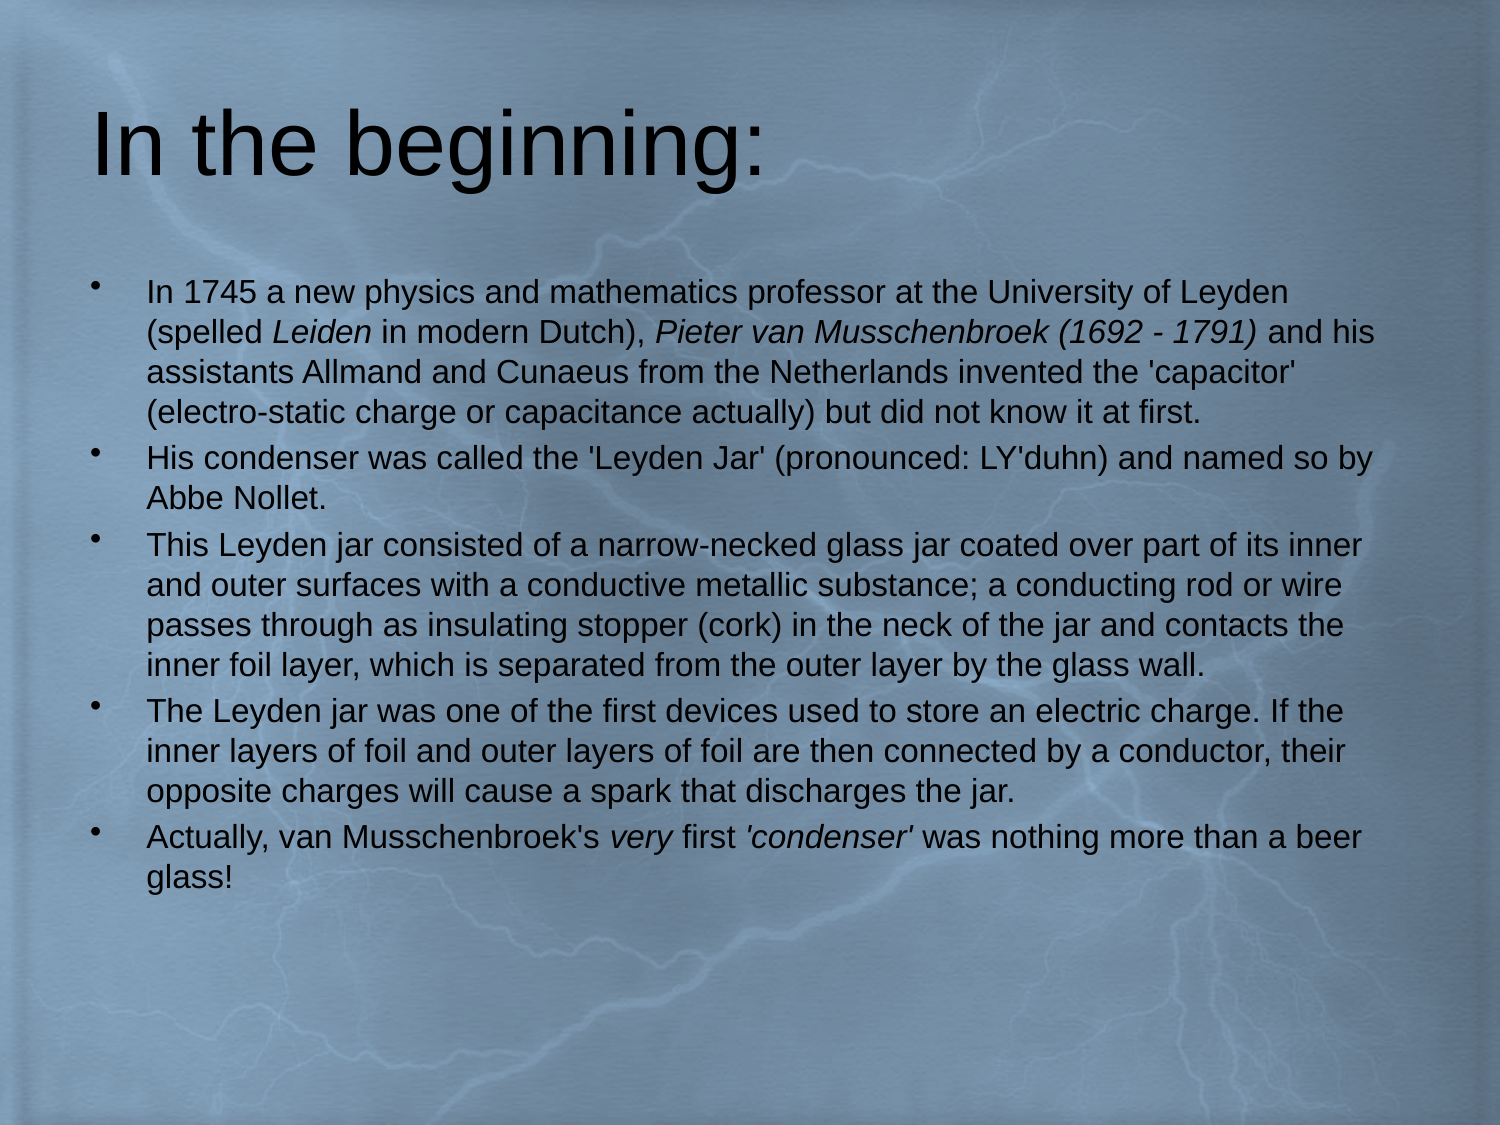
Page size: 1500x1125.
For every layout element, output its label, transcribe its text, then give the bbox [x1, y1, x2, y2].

list In 1745 a new physics and mathematics professor at the University of Leyden (spelled Leiden in modern Dutch), Pieter van Musschenbroek (1692 - 1791) and his assistants Allmand and Cunaeus from the Netherlands invented the 'capacitor' (electro-static charge or capacitance actually) but did not know it at first. His condenser was called the 'Leyden Jar' (pronounced: LY'duhn) and named so by Abbe Nollet. This Leyden jar consisted of a narrow-necked glass jar coated over part of its inner and outer surfaces with a conductive metallic substance; a conducting rod or wire passes through as insulating stopper (cork) in the neck of the jar and contacts the inner foil layer, which is separated from the outer layer by the glass wall. The Leyden jar was one of the first devices used to store an electric charge. If the inner layers of foil and outer layers of foil are then connected by a conductor, their opposite charges will cause a spark that discharges the jar. Actually, van Musschenbroek's very first 'condenser' was nothing more than a beer glass! [74, 262, 1426, 1006]
title In the beginning: [74, 44, 1426, 233]
